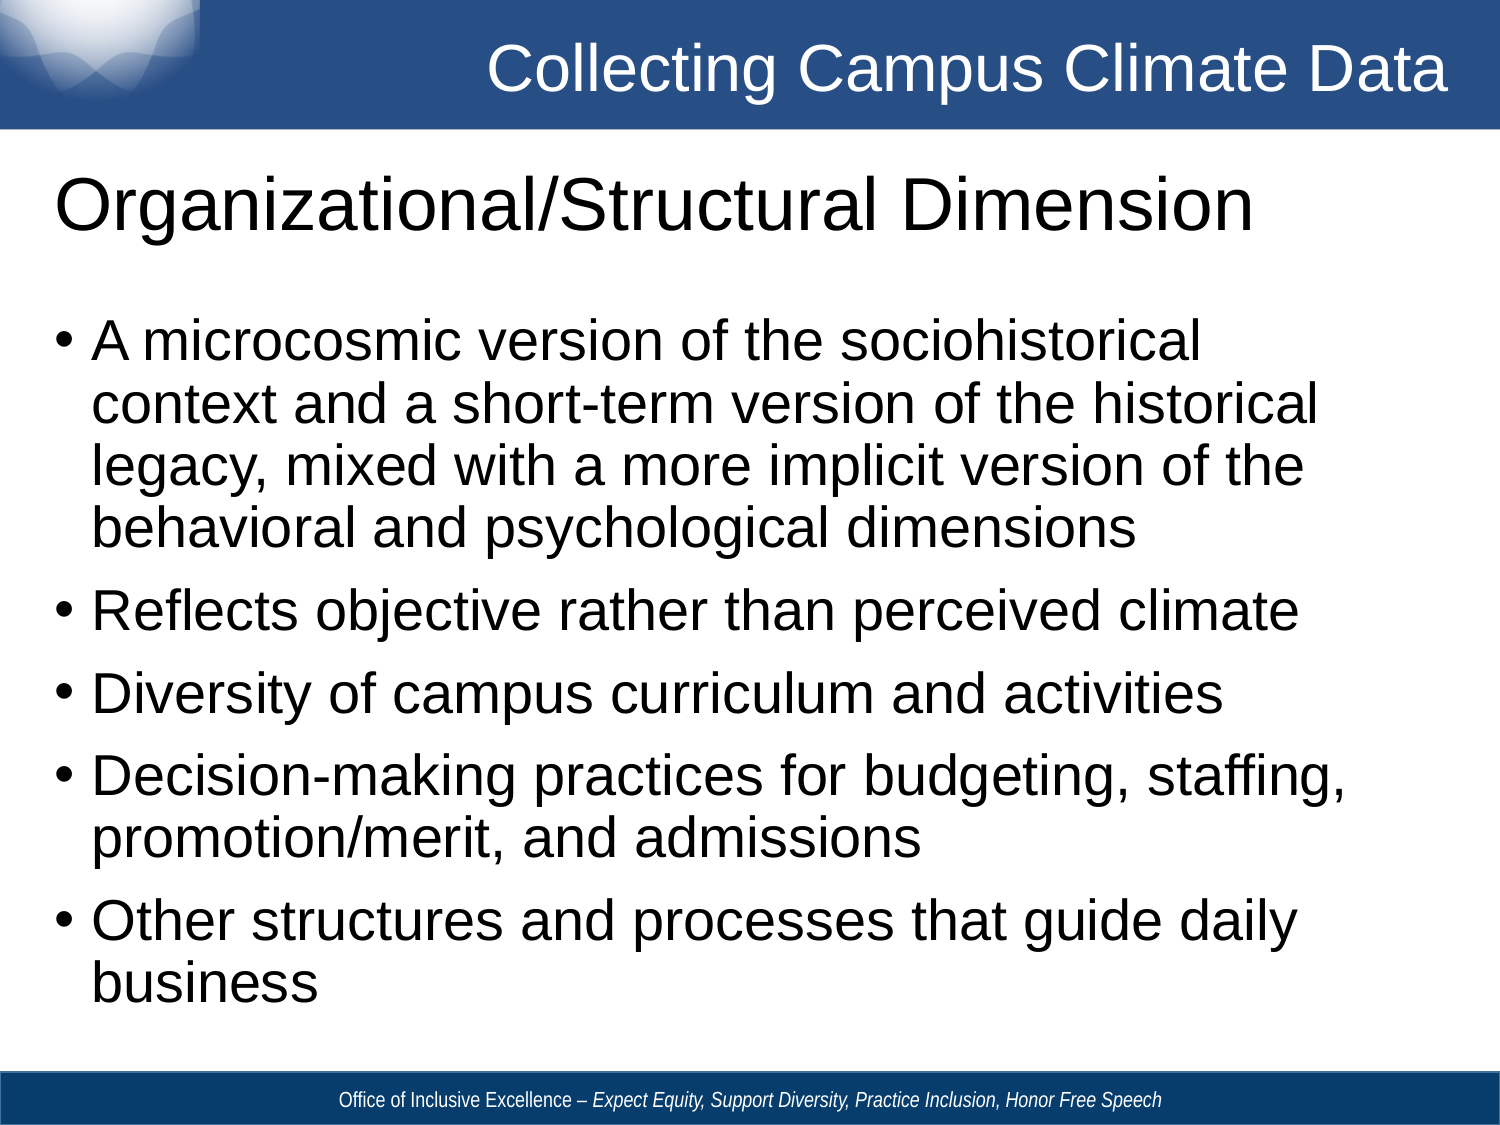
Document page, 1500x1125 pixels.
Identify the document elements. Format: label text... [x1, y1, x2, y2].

picture [0, 0, 1500, 157]
title Organizational/Structural Dimension [39, 133, 1397, 278]
text_box Collecting Campus Climate Data [207, 17, 1465, 114]
list A microcosmic version of the sociohistorical context and a short-term version of the historical legacy, mixed with a more implicit version of the behavioral and psychological dimensions Reflects objective rather than perceived climate Diversity of campus curriculum and activities Decision-making practices for budgeting, staffing, promotion/merit, and admissions Other structures and processes that guide daily business [39, 303, 1397, 1027]
